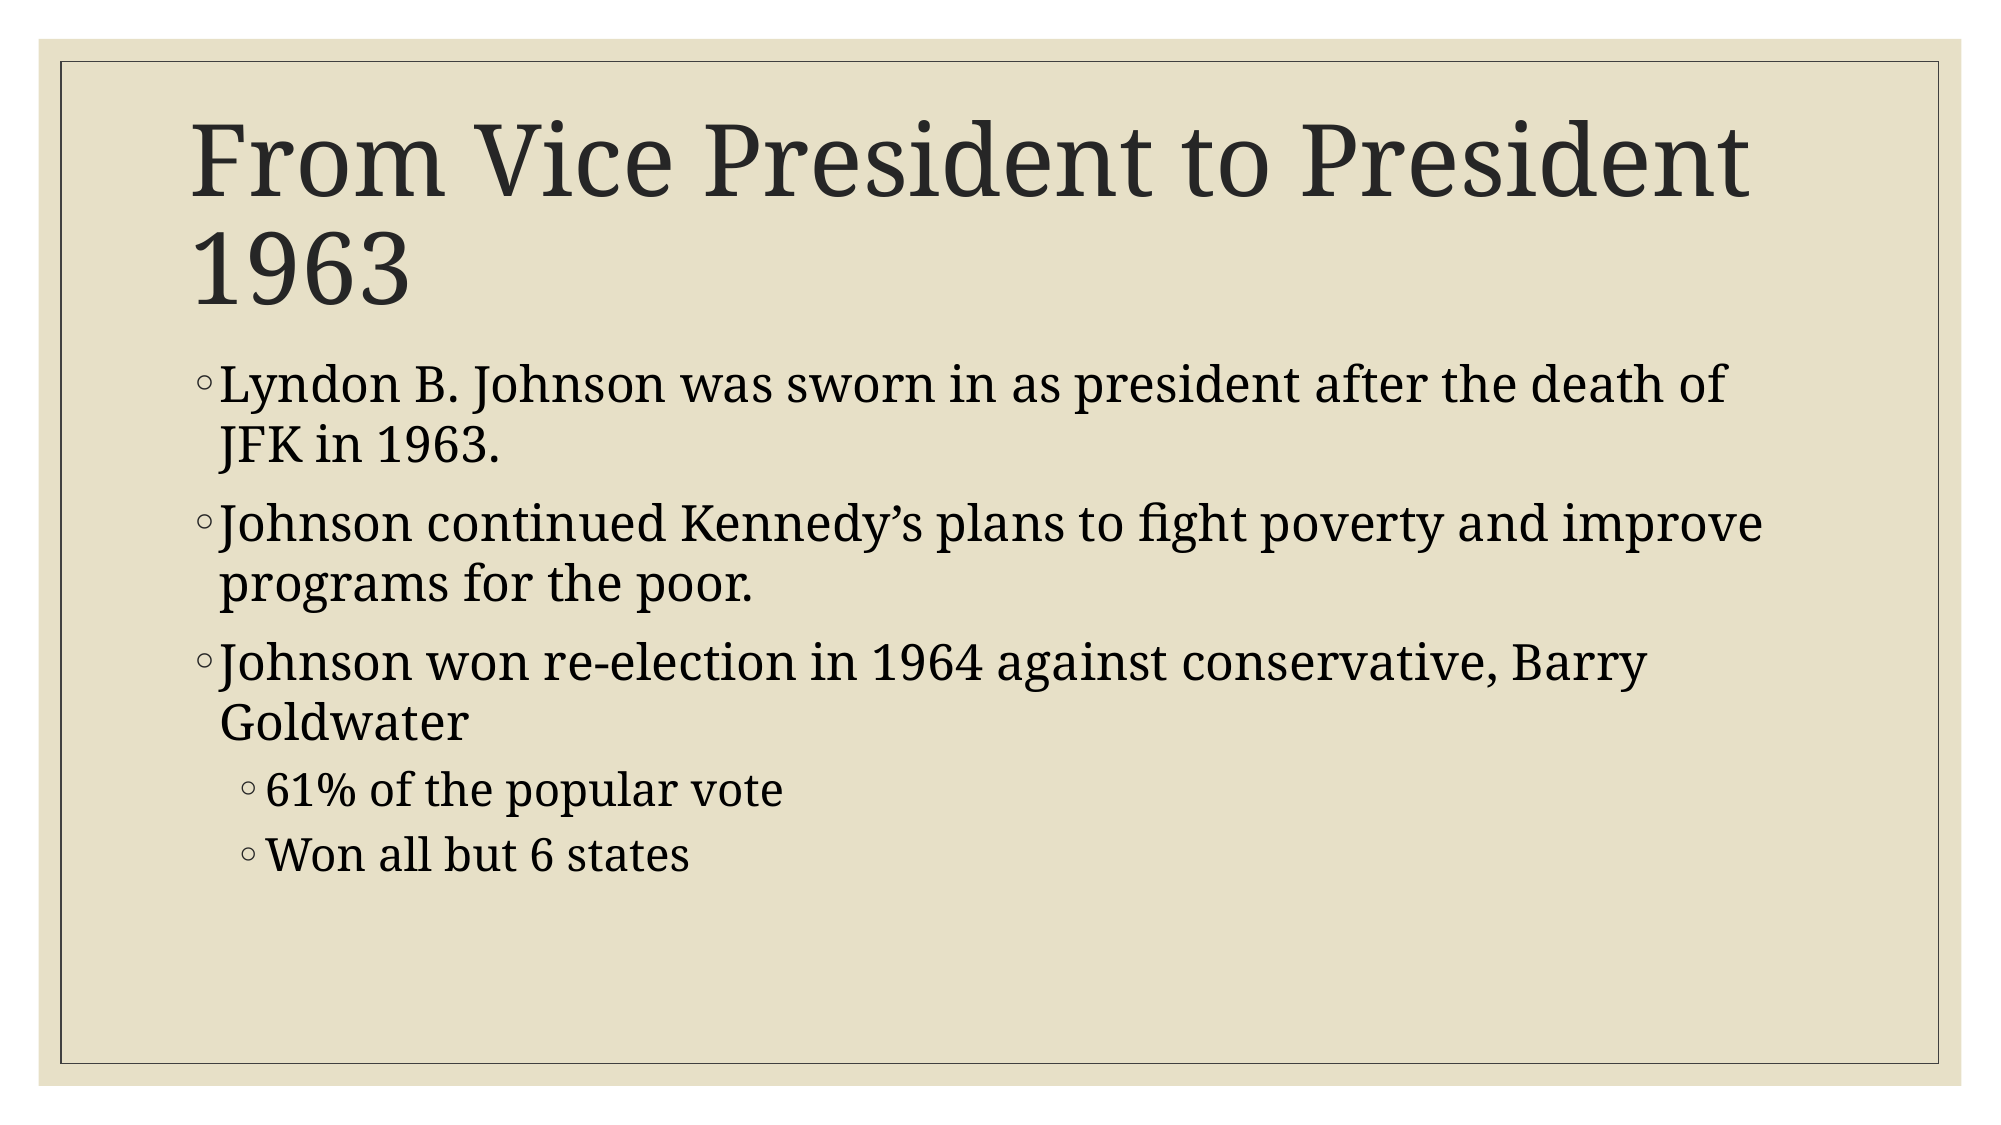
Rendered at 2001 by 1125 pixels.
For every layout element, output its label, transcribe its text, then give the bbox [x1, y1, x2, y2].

title From Vice President to President 1963 [174, 105, 1825, 331]
list Lyndon B. Johnson was sworn in as president after the death of JFK in 1963. Johnson continued Kennedy’s plans to fight poverty and improve programs for the poor. Johnson won re-election in 1964 against conservative, Barry Goldwater 61% of the popular vote Won all but 6 states [174, 345, 1825, 1053]
